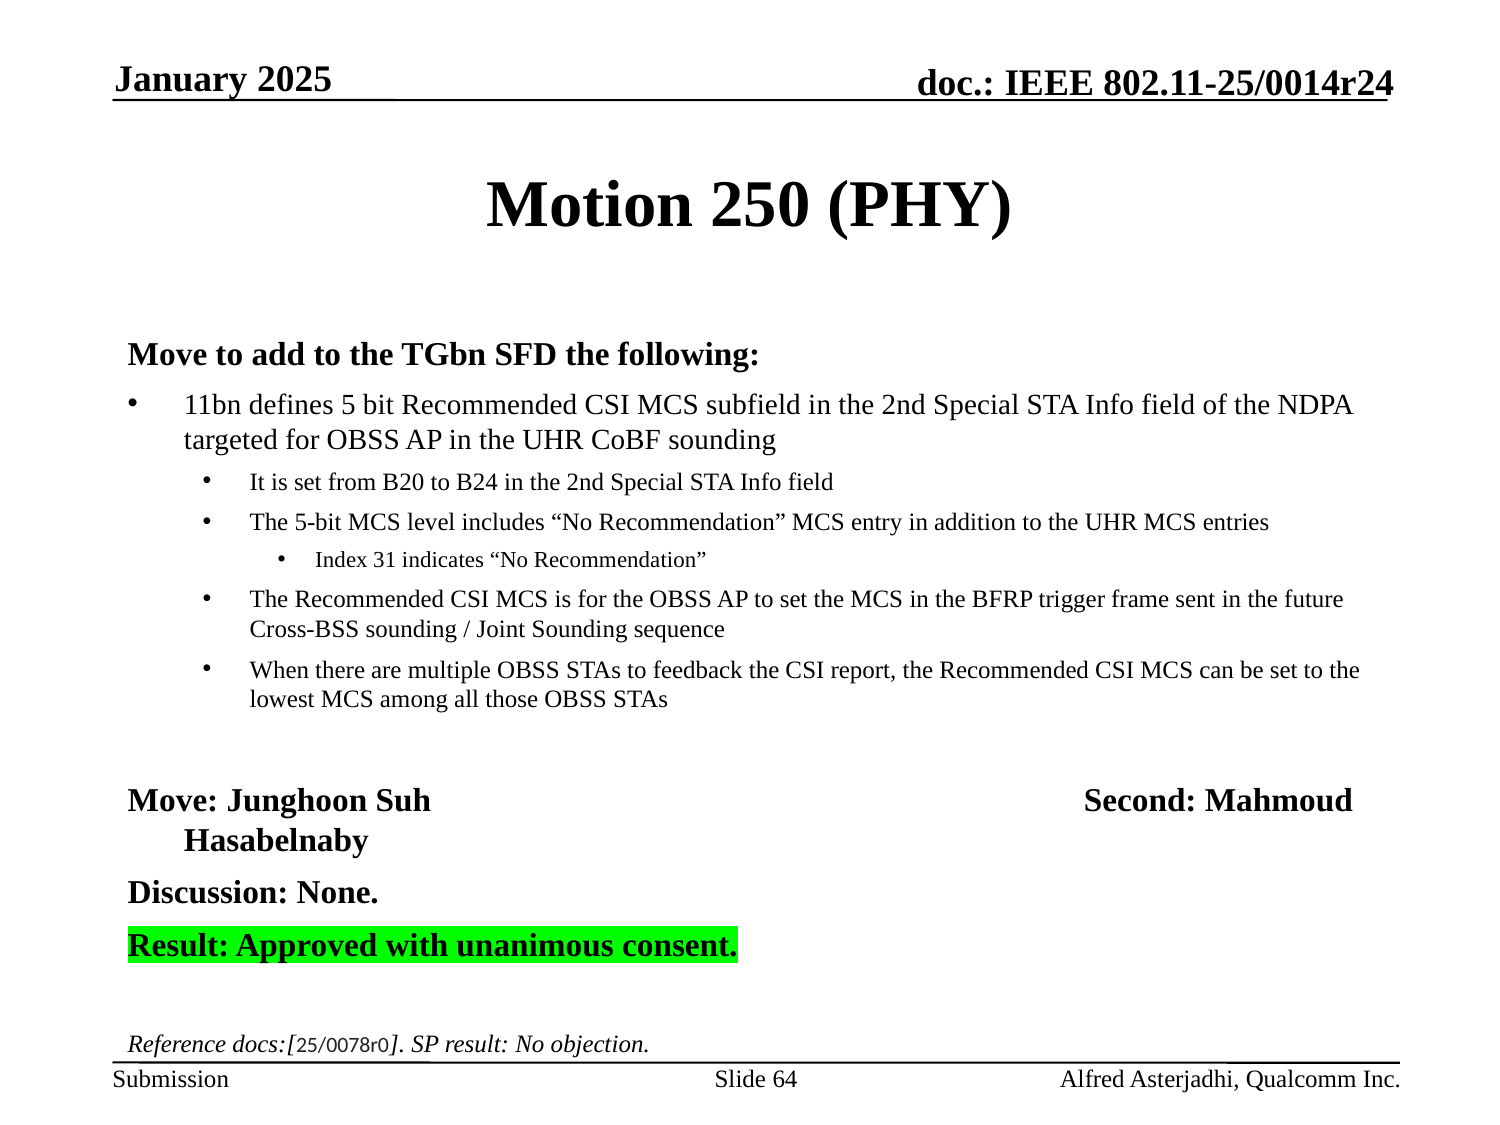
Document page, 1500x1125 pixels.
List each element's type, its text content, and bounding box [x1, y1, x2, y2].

footer Alfred Asterjadhi, Qualcomm Inc. [878, 1061, 1402, 1093]
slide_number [114, 54, 423, 100]
list Move to add to the TGbn SFD the following: 11bn defines 5 bit Recommended CSI MCS subfield in the 2nd Special STA Info field of the NDPA targeted for OBSS AP in the UHR CoBF sounding It is set from B20 to B24 in the 2nd Special STA Info field The 5-bit MCS level includes “No Recommendation” MCS entry in addition to the UHR MCS entries Index 31 indicates “No Recommendation” The Recommended CSI MCS is for the OBSS AP to set the MCS in the BFRP trigger frame sent in the future Cross-BSS sounding / Joint Sounding sequence When there are multiple OBSS STAs to feedback the CSI report, the Recommended CSI MCS can be set to the lowest MCS among all those OBSS STAs Move: Junghoon Suh Second: Mahmoud Hasabelnaby Discussion: None. Result: Approved with unanimous consent. Reference docs:[25/0078r0]. SP result: No objection. [112, 324, 1388, 1063]
slide_number Slide 64 [712, 1061, 800, 1123]
title Motion 250 (PHY) [112, 112, 1388, 288]
